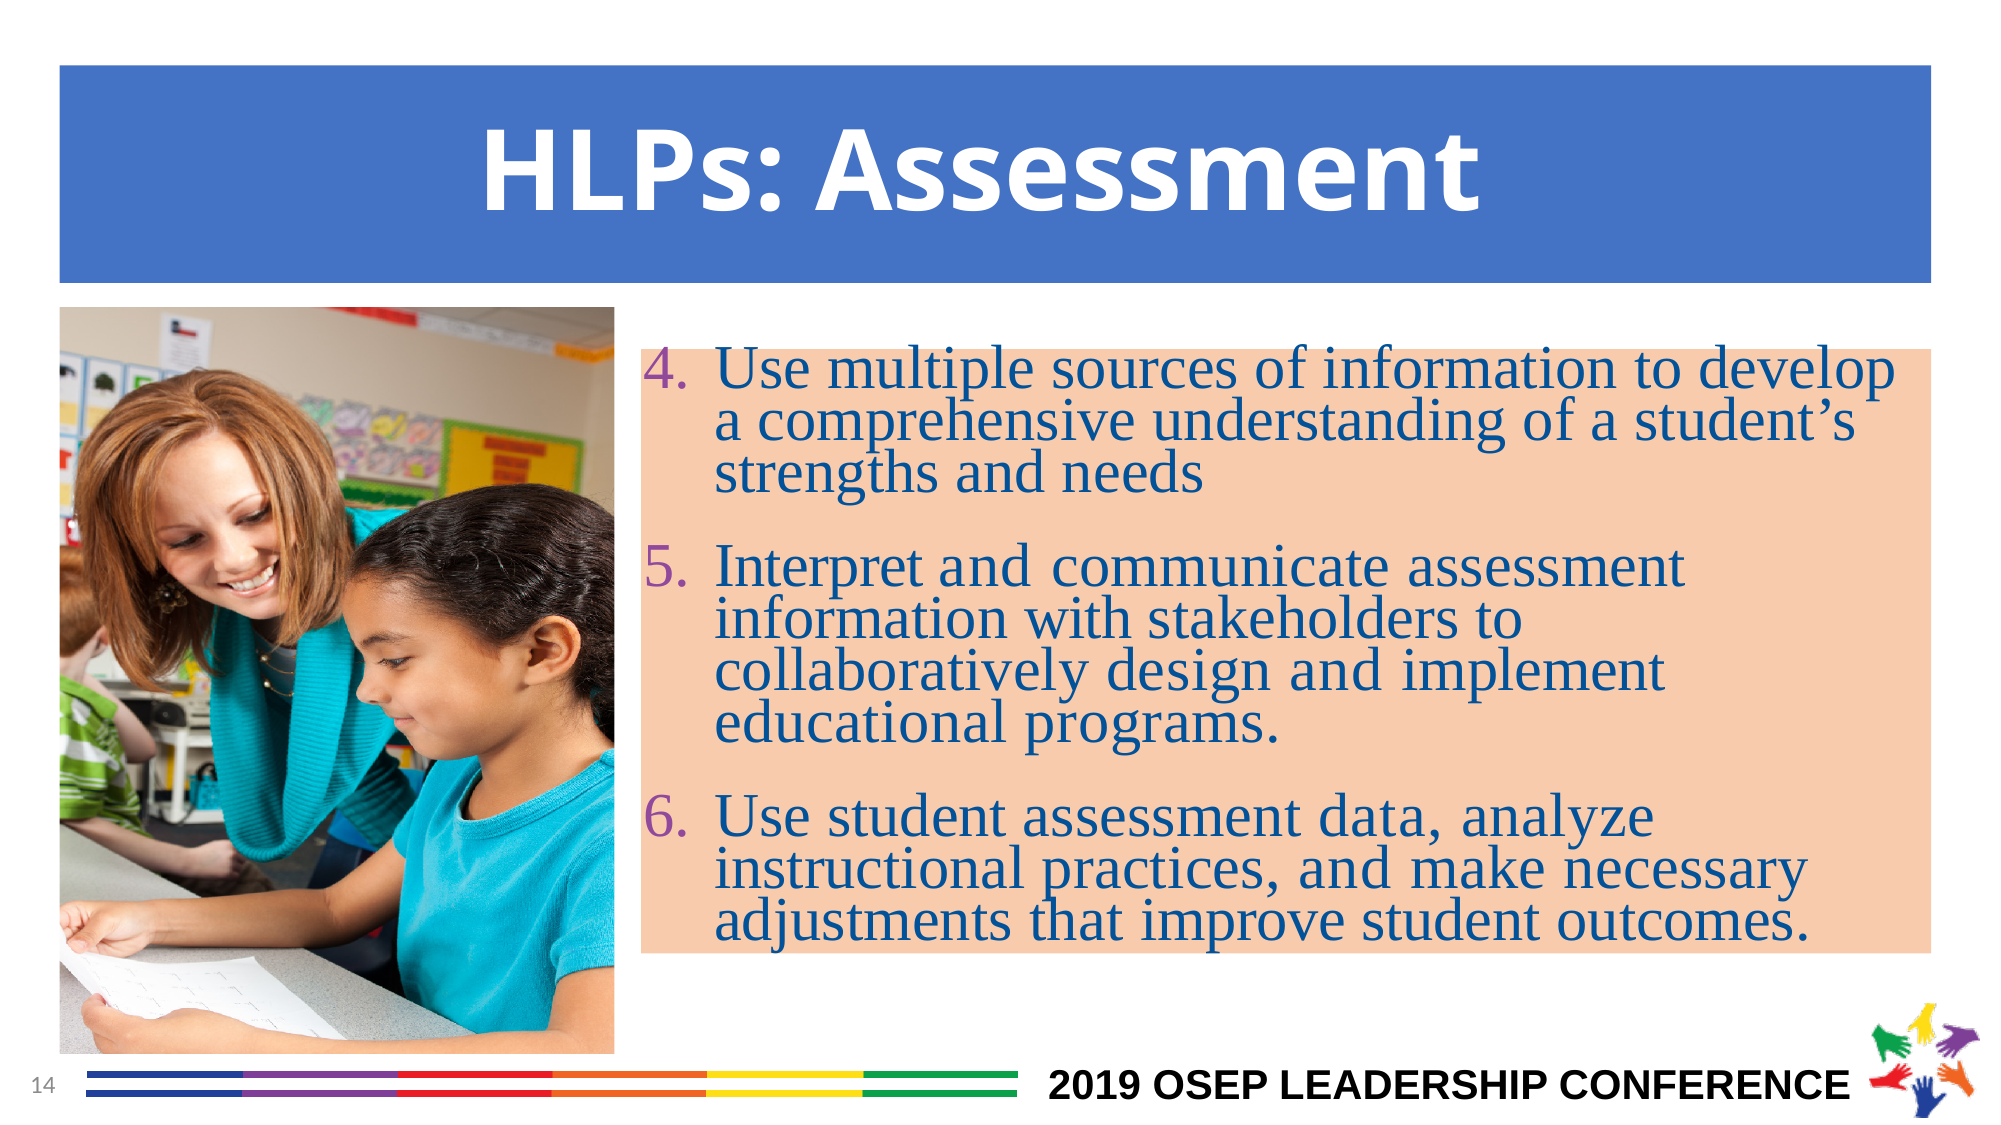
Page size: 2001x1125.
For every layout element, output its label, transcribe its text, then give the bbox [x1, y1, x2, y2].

text_box [59, 307, 615, 1054]
picture [466, 1071, 1018, 1078]
picture [466, 1090, 1017, 1097]
picture [1869, 1003, 1980, 1118]
title HLPs: Assessment [59, 65, 1932, 283]
text_box Use multiple sources of information to develop a comprehensive understanding of a student’s strengths and needs Interpret and communicate assessment information with stakeholders to collaboratively design and implement educational programs. Use student assessment data, analyze instructional practices, and make necessary adjustments that improve student outcomes. [641, 349, 1932, 954]
slide_number 14 [15, 1053, 466, 1114]
